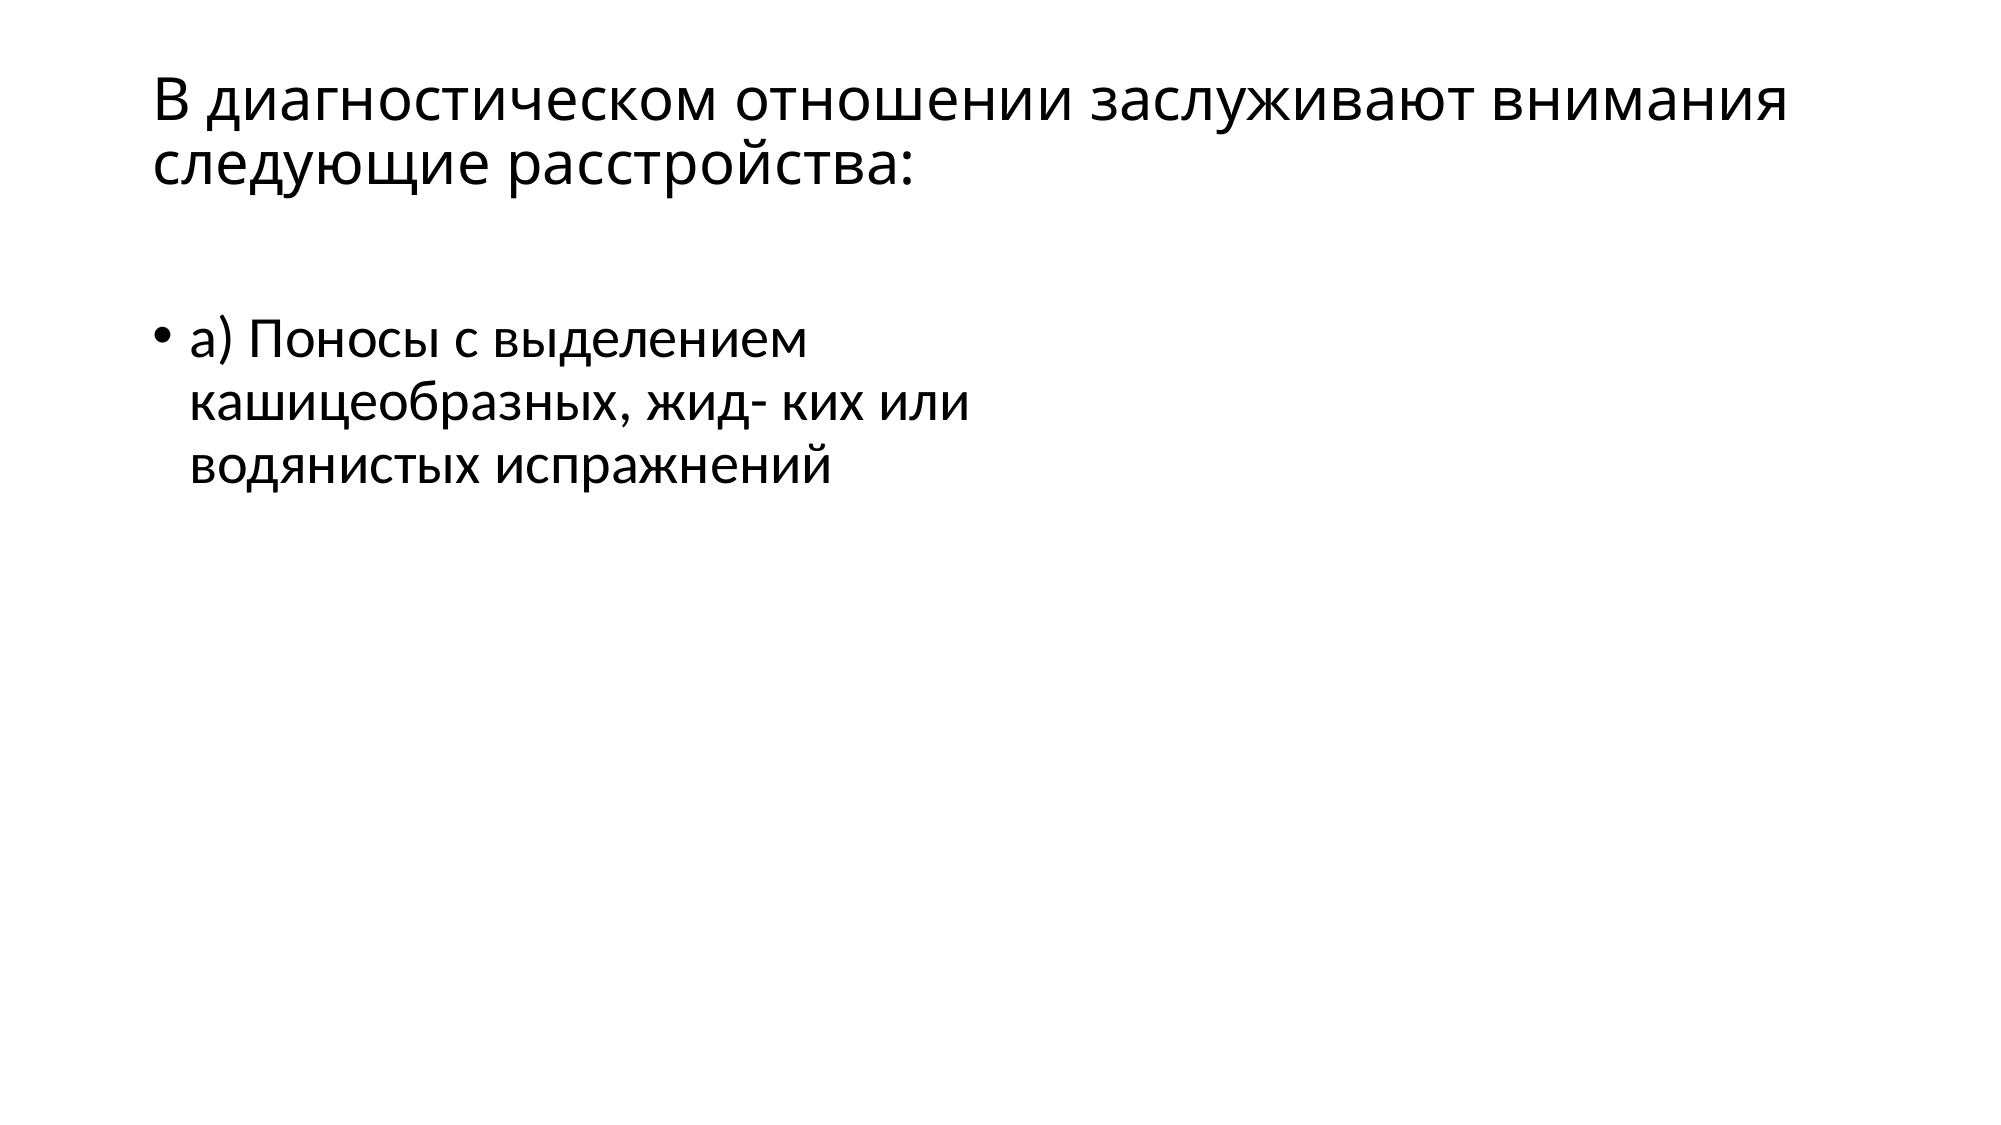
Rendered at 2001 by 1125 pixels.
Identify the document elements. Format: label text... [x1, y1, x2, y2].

title В диагностическом отношении заслуживают внимания следующие расстрой­ства: [137, 59, 1863, 278]
list а) Поносы с выделением кашицеобразных, жид-­ ких или водянистых испражнений [137, 299, 988, 1014]
